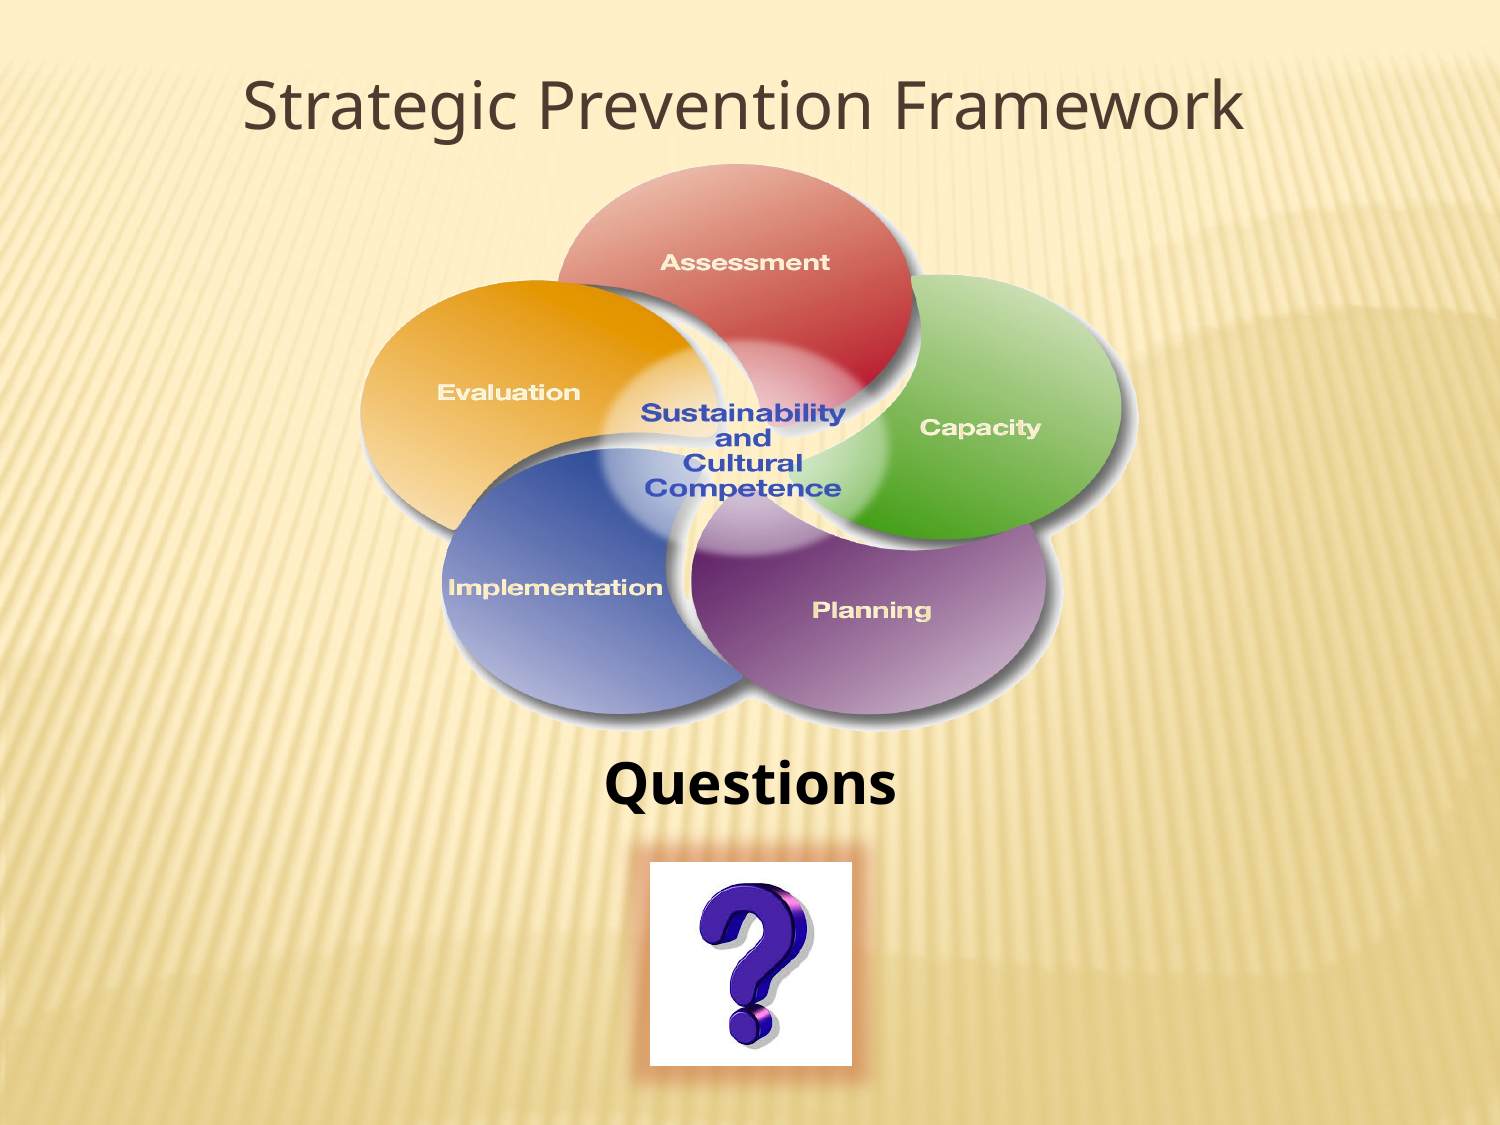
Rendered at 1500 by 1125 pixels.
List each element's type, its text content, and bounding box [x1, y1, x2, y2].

text_box Strategic Prevention Framework [82, 12, 1408, 150]
picture [344, 151, 1158, 740]
text_box Questions [444, 757, 1057, 824]
picture [649, 862, 852, 1066]
